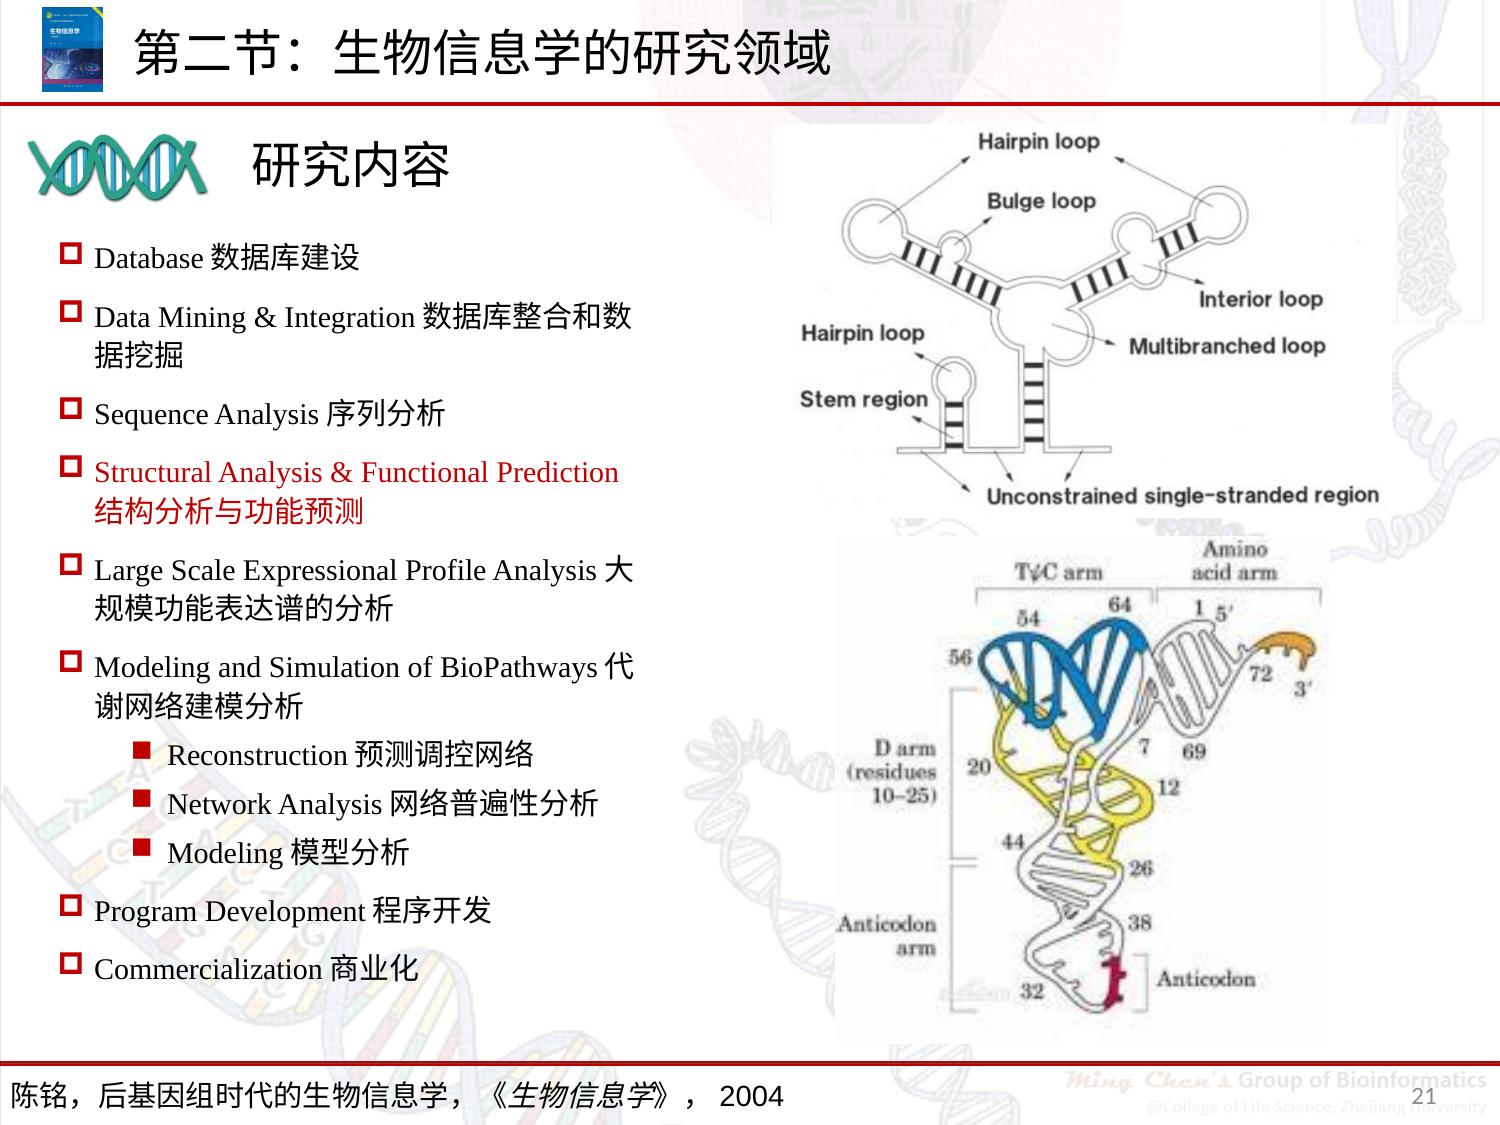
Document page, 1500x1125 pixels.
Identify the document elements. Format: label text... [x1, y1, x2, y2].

text_box 第二节：生物信息学的研究领域 [117, 13, 1246, 89]
text_box 陈铭，后基因组时代的生物信息学，《生物信息学》，2004 [0, 1070, 800, 1120]
text_box [0, 102, 1500, 106]
title 研究内容 [236, 124, 773, 210]
picture [835, 536, 1330, 1044]
slide_number 21 [1377, 1066, 1472, 1125]
picture [42, 7, 103, 92]
text_box [0, 1061, 1500, 1066]
picture [773, 124, 1392, 518]
text_box Database数据库建设 Data Mining & Integration数据库整合和数据挖掘 Sequence Analysis序列分析 Structural Analysis & Functional Prediction结构分析与功能预测 Large Scale Expressional Profile Analysis大规模功能表达谱的分析 Modeling and Simulation of BioPathways代谢网络建模分析 Reconstruction预测调控网络 Network Analysis网络普遍性分析 Modeling模型分析 Program Development程序开发 Commercialization商业化 [42, 228, 662, 994]
picture [25, 128, 210, 208]
